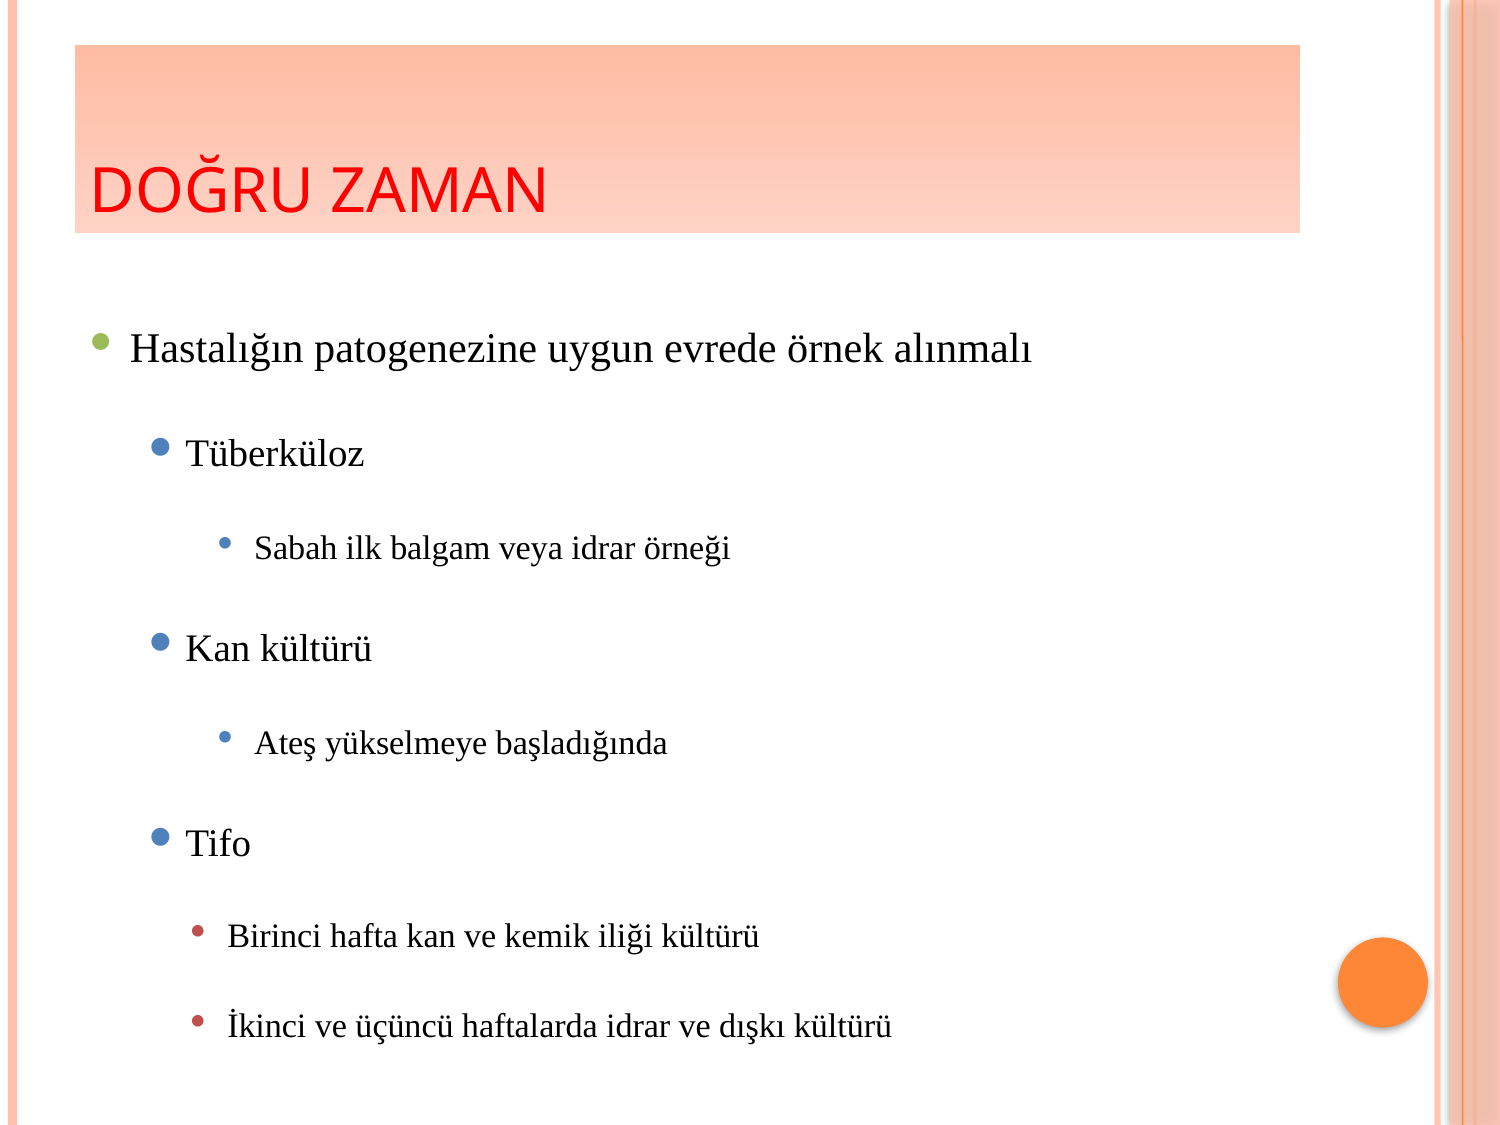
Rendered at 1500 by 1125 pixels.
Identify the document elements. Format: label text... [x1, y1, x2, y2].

title Doğru zaman [75, 45, 1300, 233]
list Hastalığın patogenezine uygun evrede örnek alınmalı Tüberküloz Sabah ilk balgam veya idrar örneği Kan kültürü Ateş yükselmeye başladığında Tifo Birinci hafta kan ve kemik iliği kültürü İkinci ve üçüncü haftalarda idrar ve dışkı kültürü [75, 262, 1300, 1062]
